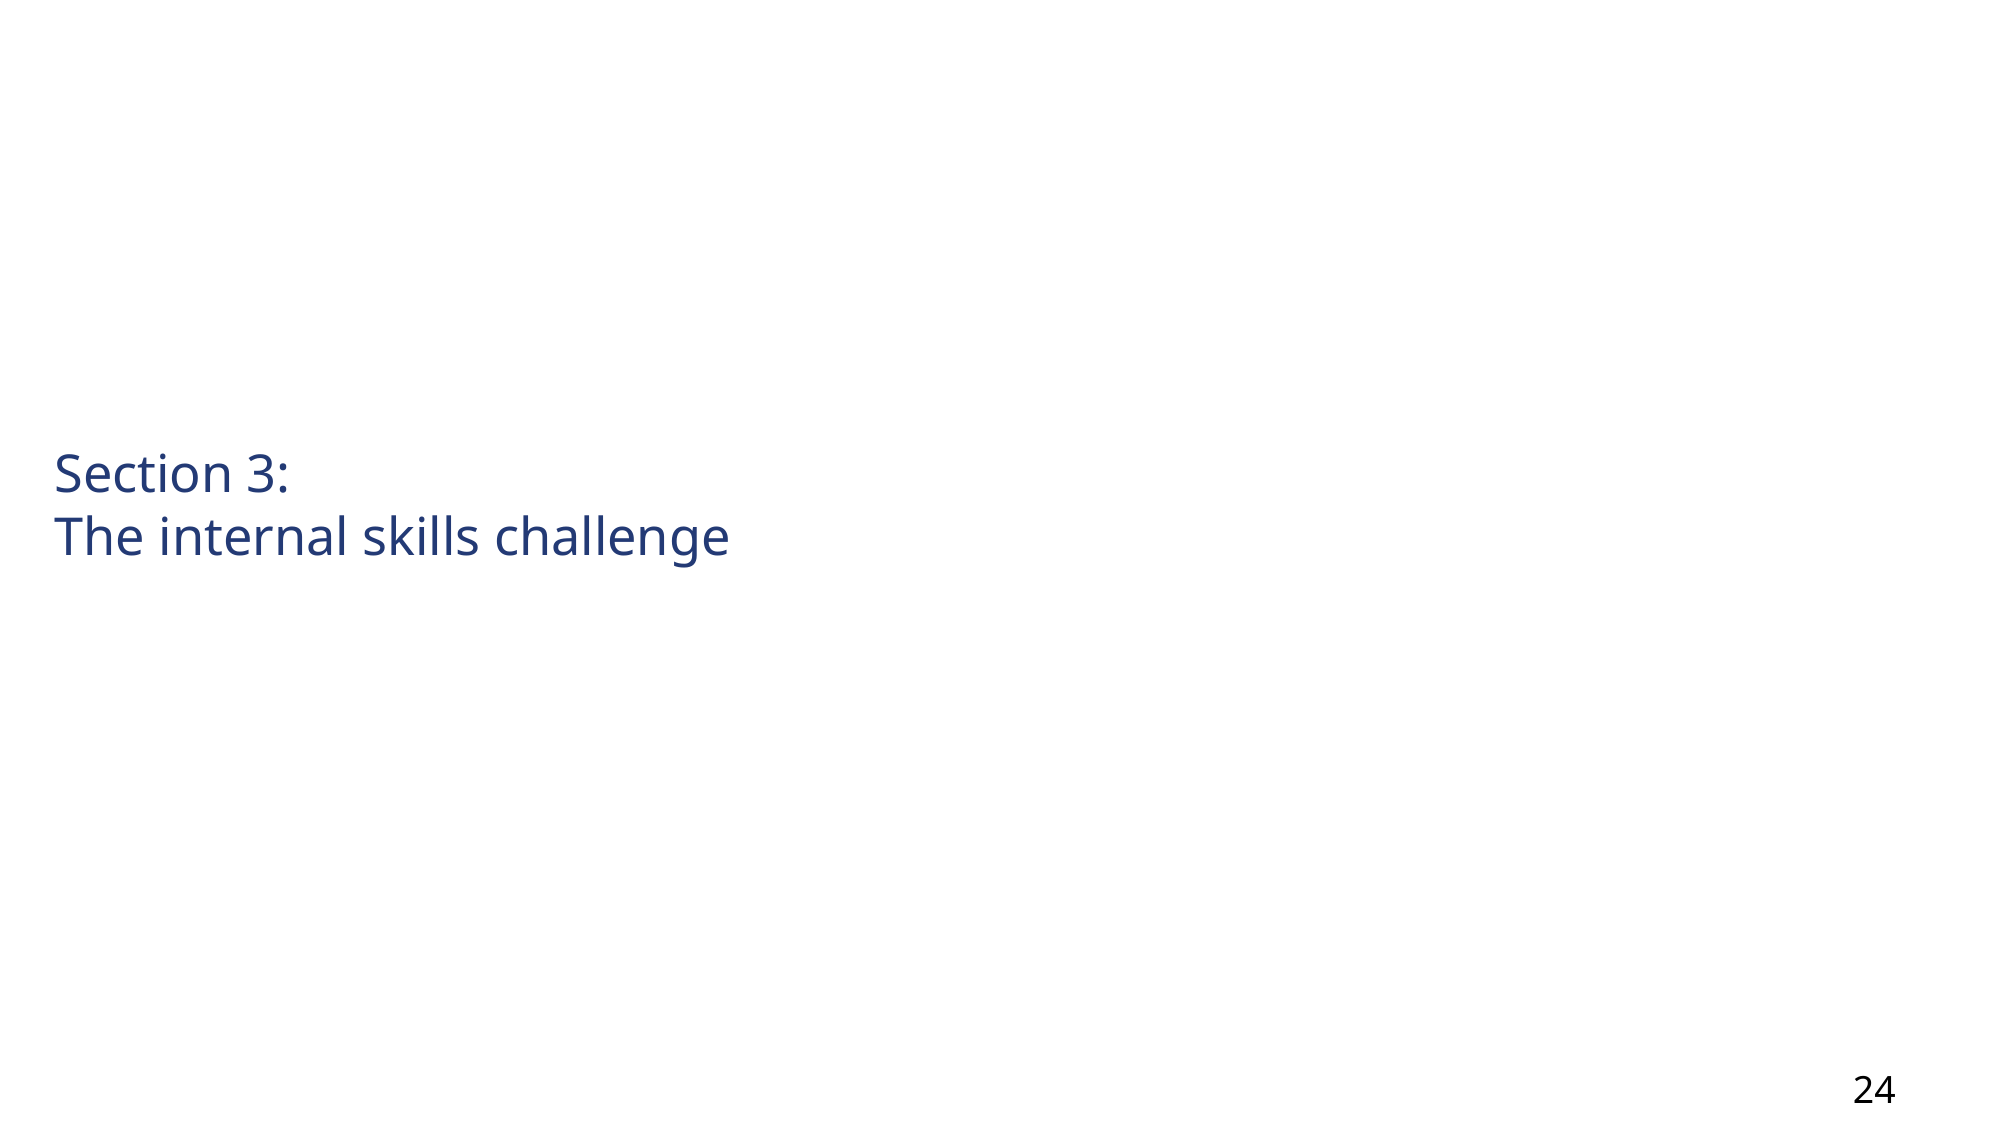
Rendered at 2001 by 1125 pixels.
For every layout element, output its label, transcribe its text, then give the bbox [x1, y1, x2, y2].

slide_number 24 [1838, 1058, 1950, 1103]
title Section 3: The internal skills challenge [39, 432, 1945, 575]
